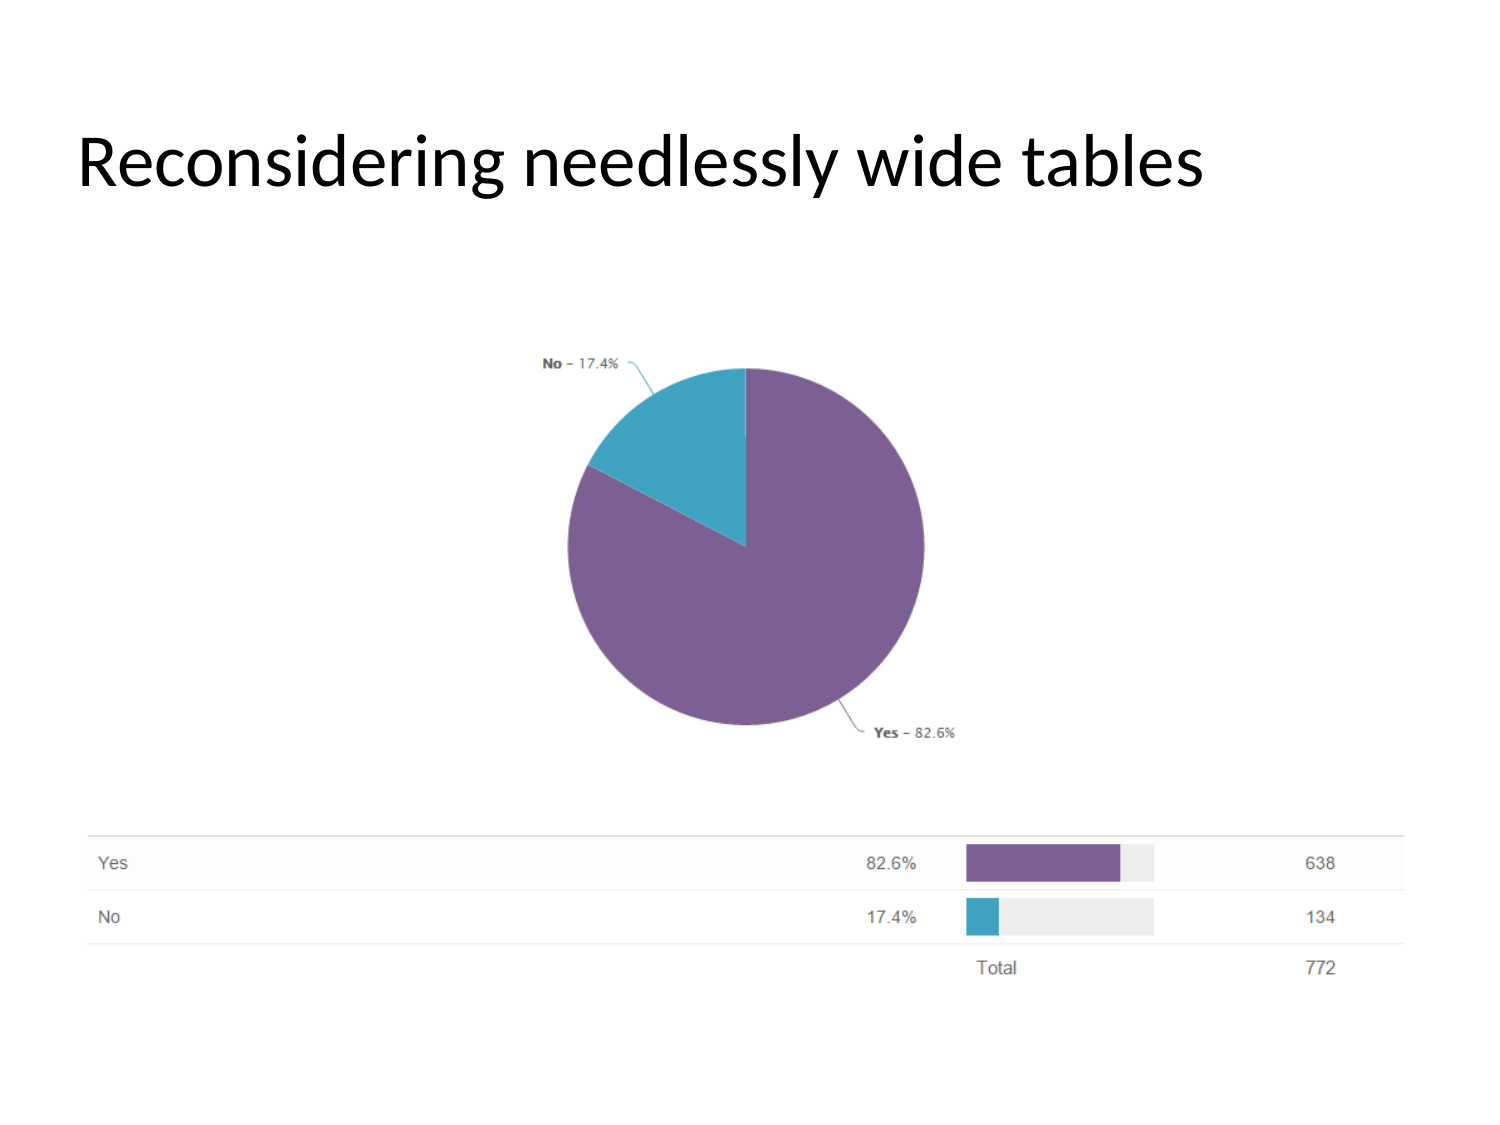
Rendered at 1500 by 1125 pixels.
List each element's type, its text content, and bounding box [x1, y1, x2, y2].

text_box Reconsidering needlessly wide tables [62, 103, 1439, 209]
picture [78, 331, 1422, 1002]
